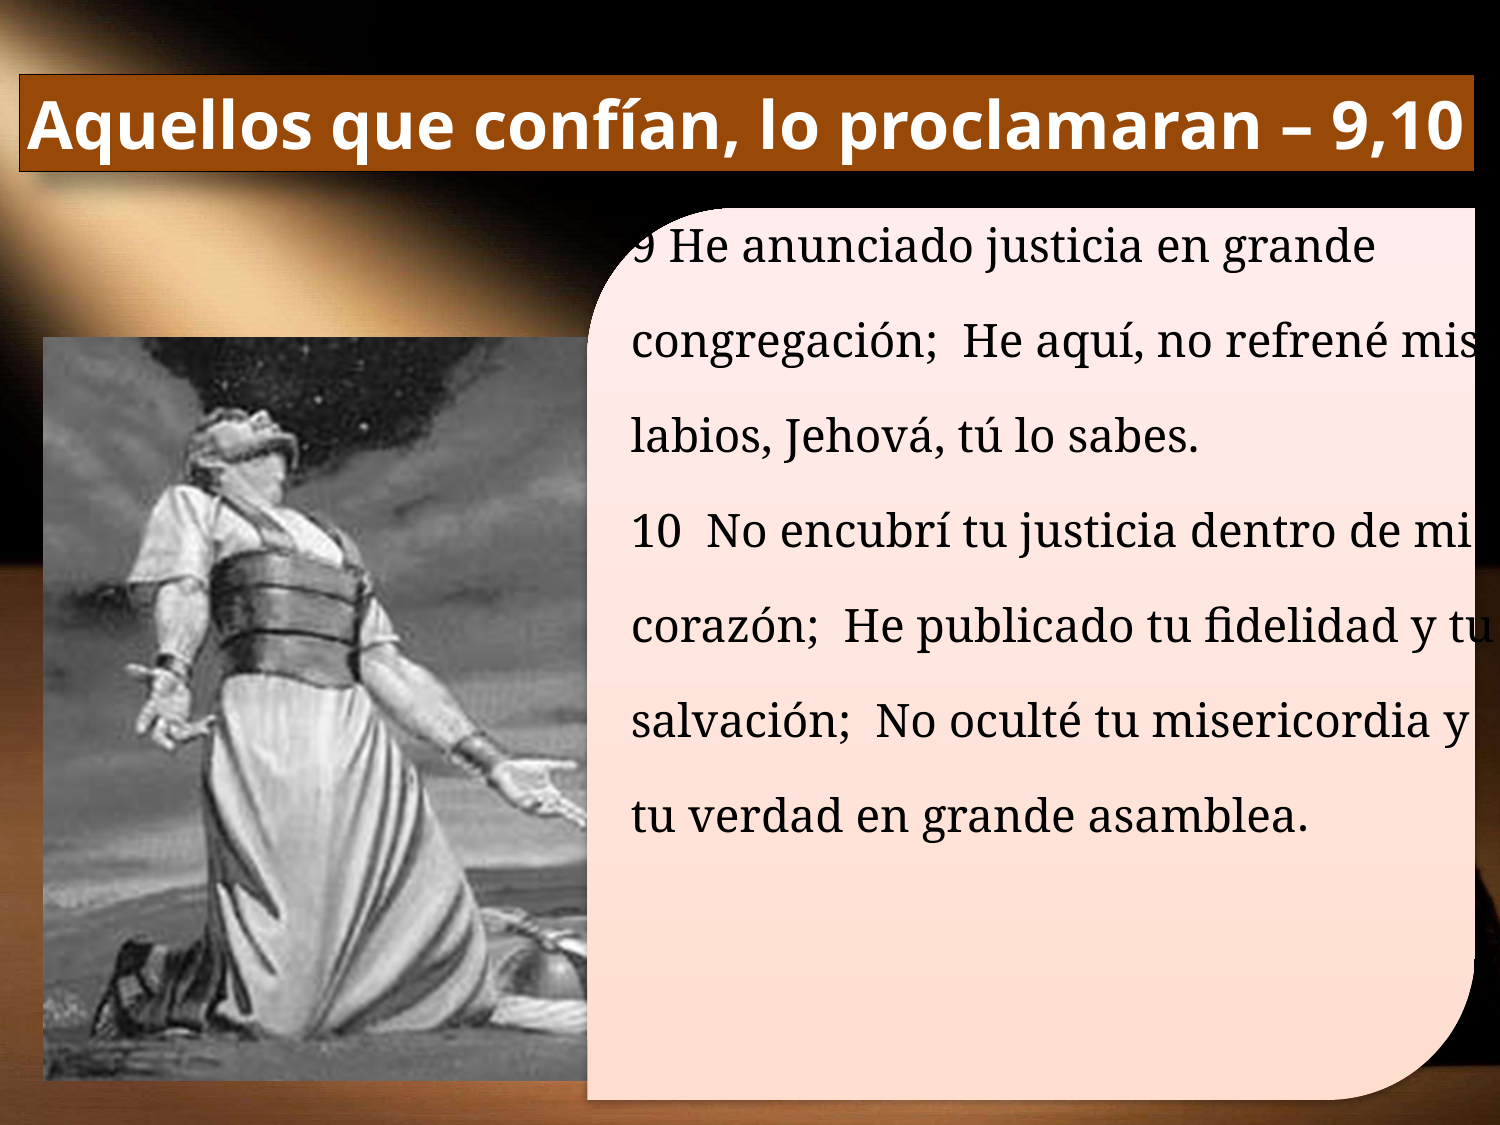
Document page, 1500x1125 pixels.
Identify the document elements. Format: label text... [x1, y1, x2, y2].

text_box [587, 261, 1475, 1100]
text_box 9 He anunciado justicia en grande congregación; He aquí, no refrené mis labios, Jehová, tú lo sabes. 10 No encubrí tu justicia dentro de mi corazón; He publicado tu fidelidad y tu salvación; No oculté tu misericordia y tu verdad en grande asamblea. [622, 197, 1500, 880]
text_box Aquellos que confían, lo proclamaran – 9,10 [19, 74, 1475, 172]
picture [0, 0, 1500, 1125]
